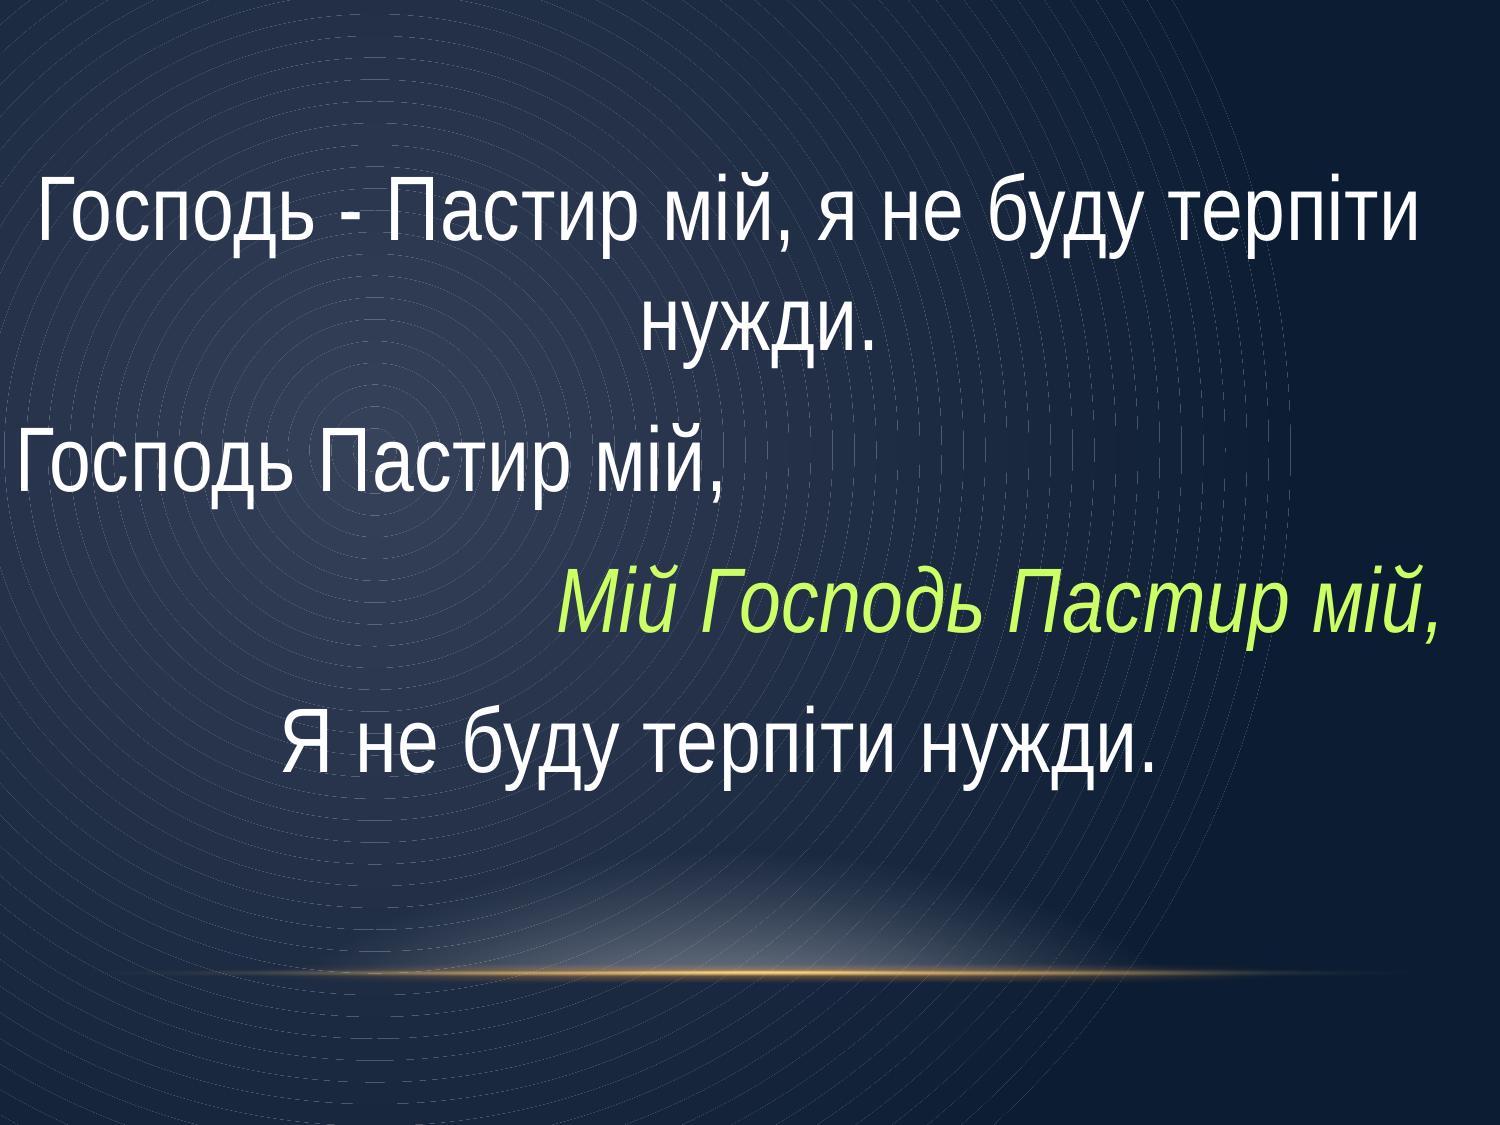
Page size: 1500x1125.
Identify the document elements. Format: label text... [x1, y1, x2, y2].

list Господь - Пастир мій, я не буду терпіти нужди. Господь Пастир мій, Мій Господь Пастир мій, Я не буду терпіти нужди. [0, 0, 1463, 1088]
picture [0, 0, 1500, 1125]
